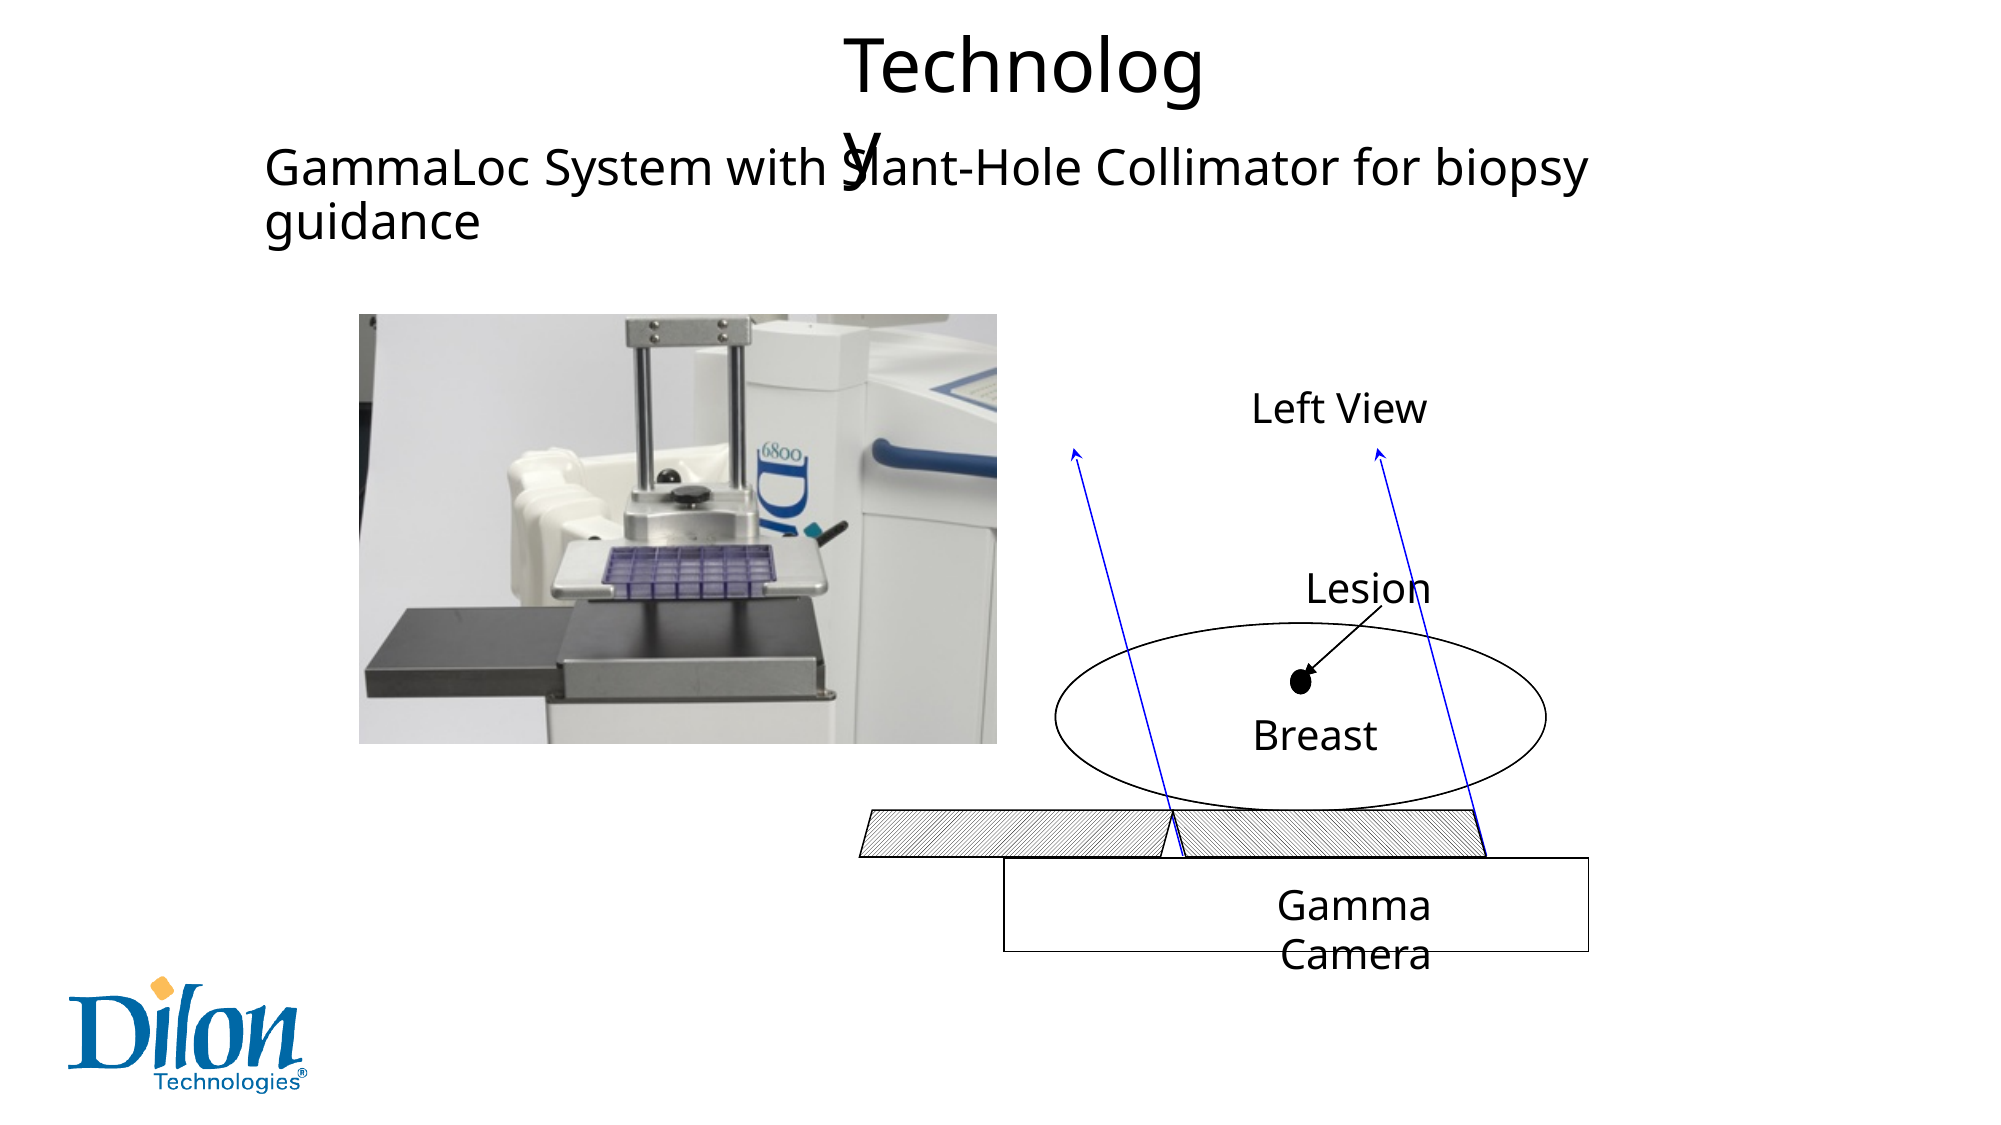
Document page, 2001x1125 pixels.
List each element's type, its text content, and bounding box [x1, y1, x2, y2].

text_box [1290, 670, 1311, 694]
picture [359, 314, 1027, 744]
text_box Technology [762, 20, 1238, 135]
text_box [1374, 448, 1387, 462]
text_box Left View [1226, 374, 1443, 440]
text_box [1055, 650, 1166, 796]
text_box Lesion [1276, 554, 1421, 614]
picture [0, 966, 409, 1125]
text_box Lesion [1407, 554, 1447, 614]
text_box [1070, 448, 1083, 462]
text_box Breast [1234, 701, 1393, 764]
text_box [1003, 857, 1589, 952]
text_box [1429, 637, 1546, 786]
text_box [1173, 810, 1487, 857]
text_box [1129, 623, 1467, 810]
text_box [859, 810, 1174, 858]
text_box GammaLoc System with Slant-Hole Collimator for biopsy guidance [146, 134, 1739, 1082]
text_box [1303, 605, 1382, 677]
